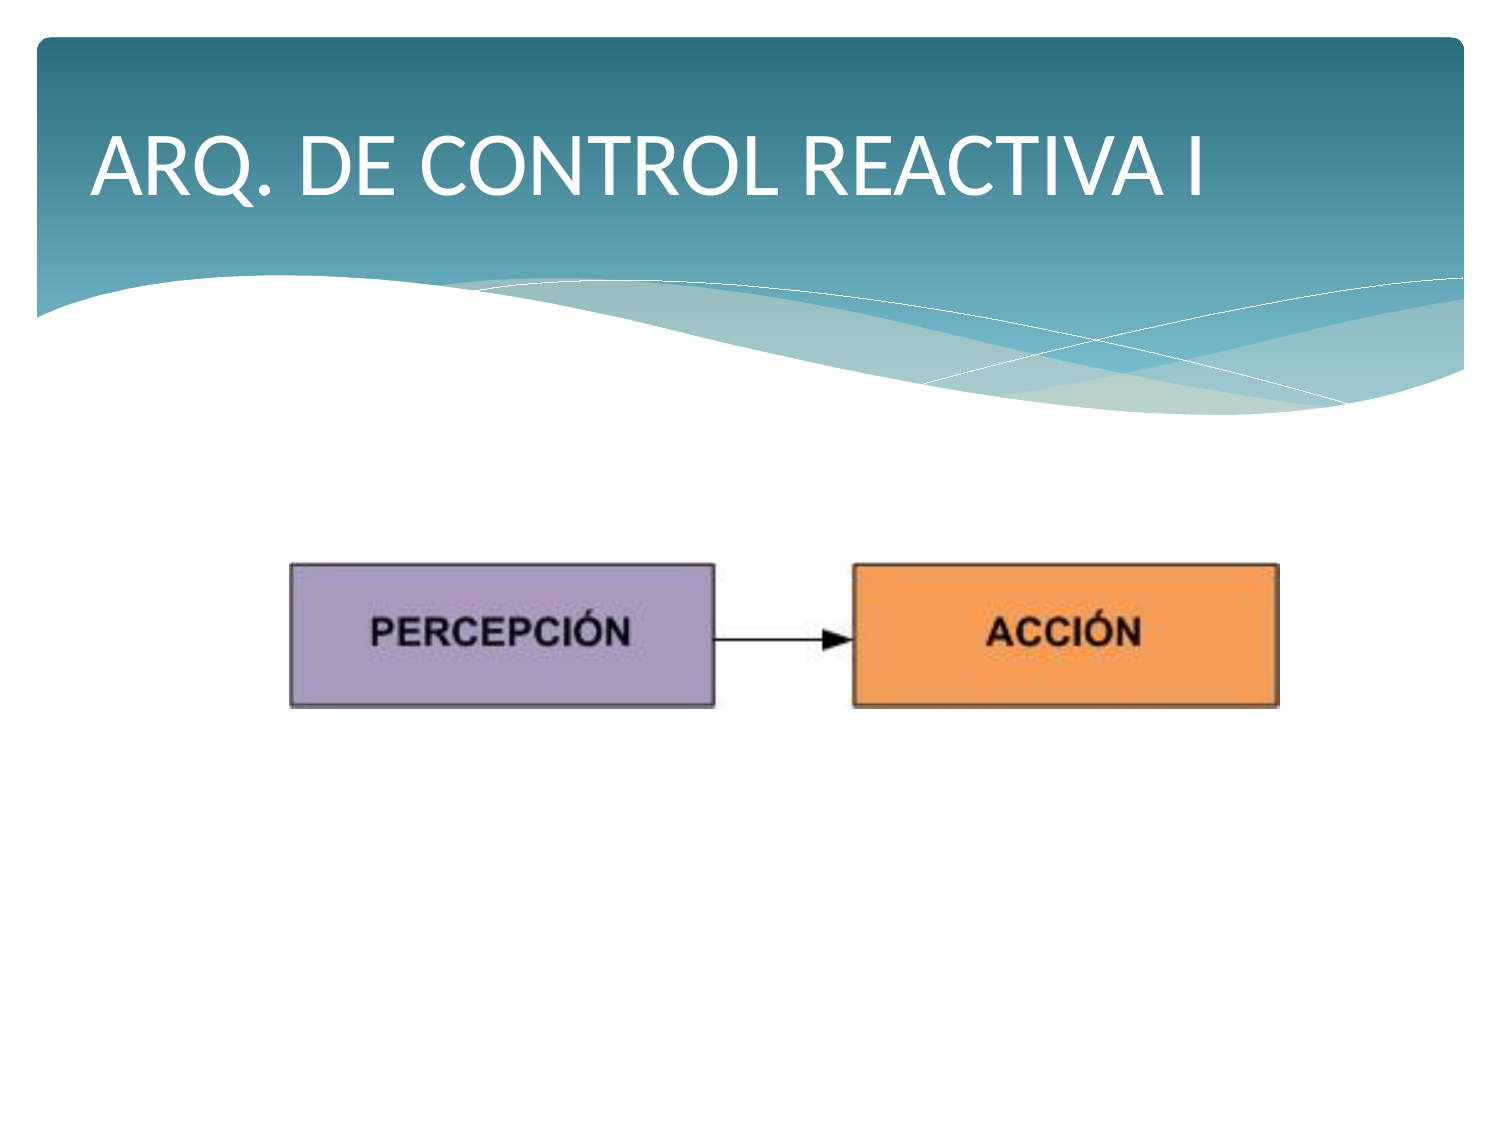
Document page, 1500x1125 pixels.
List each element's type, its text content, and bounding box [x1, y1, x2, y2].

title ARQ. DE CONTROL REACTIVA I [75, 55, 1425, 261]
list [288, 562, 1280, 710]
